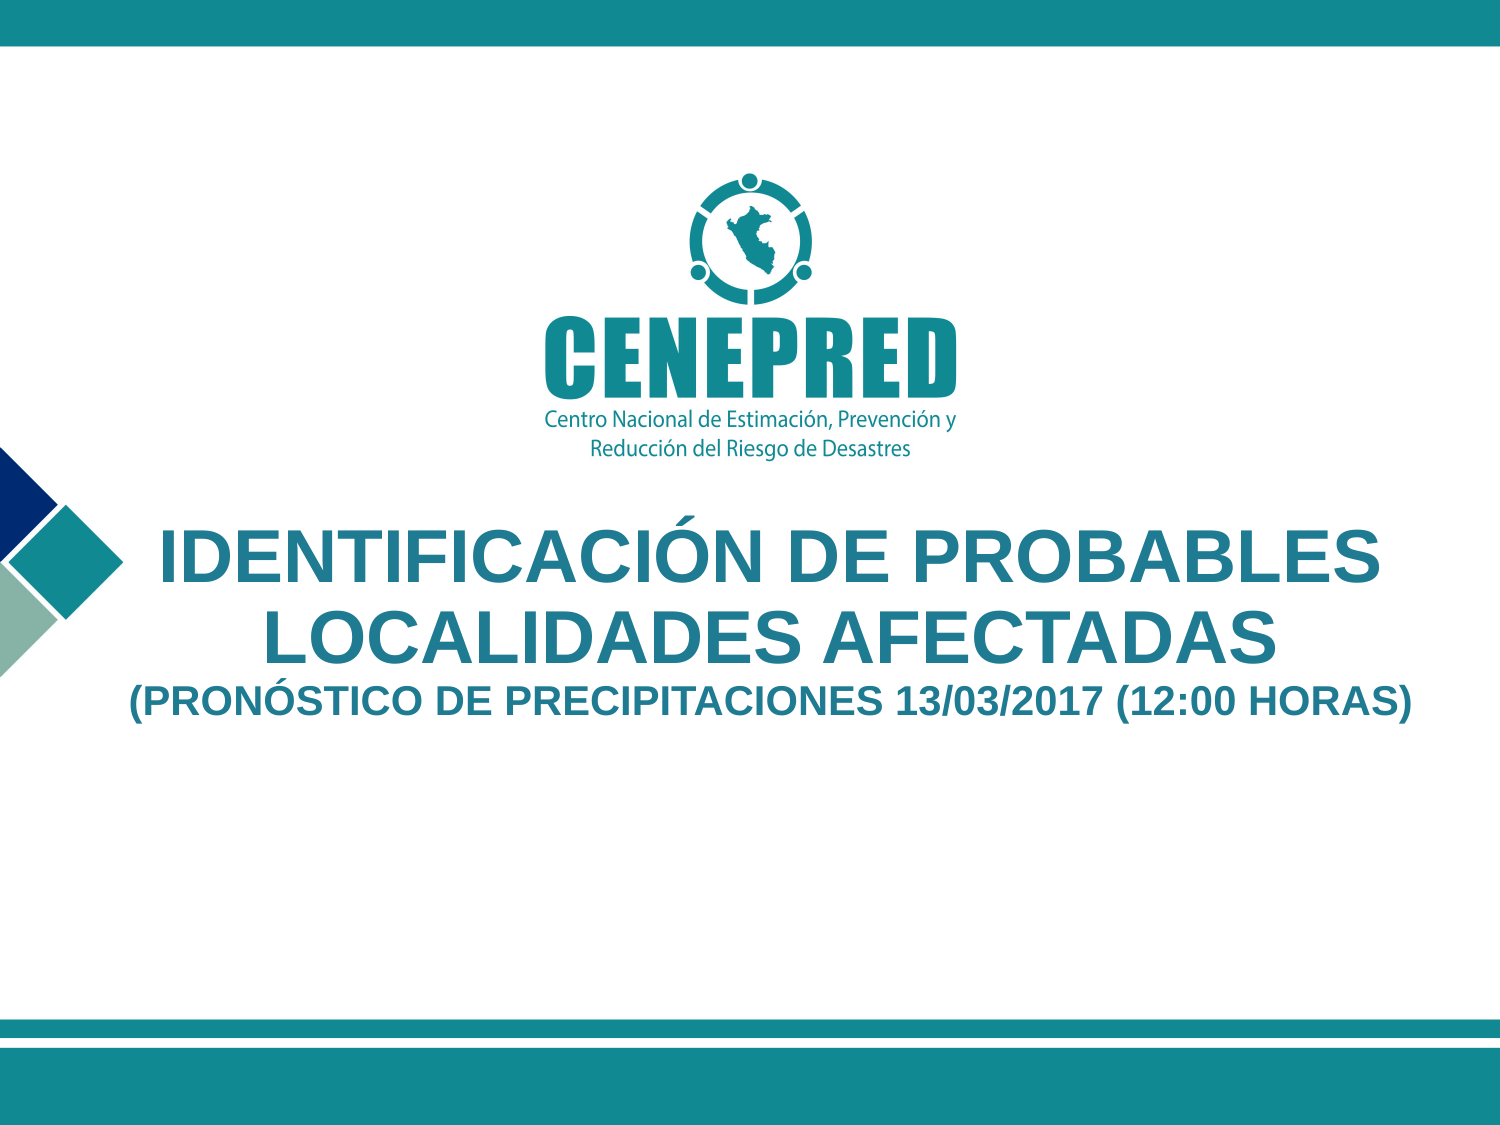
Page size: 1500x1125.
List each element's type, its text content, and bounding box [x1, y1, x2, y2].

picture [0, 0, 1500, 1125]
text_box IDENTIFICACIÓN DE PROBABLES LOCALIDADES AFECTADAS (PRONÓSTICO DE PRECIPITACIONES 13/03/2017 (12:00 HORAS) [106, 478, 1436, 733]
